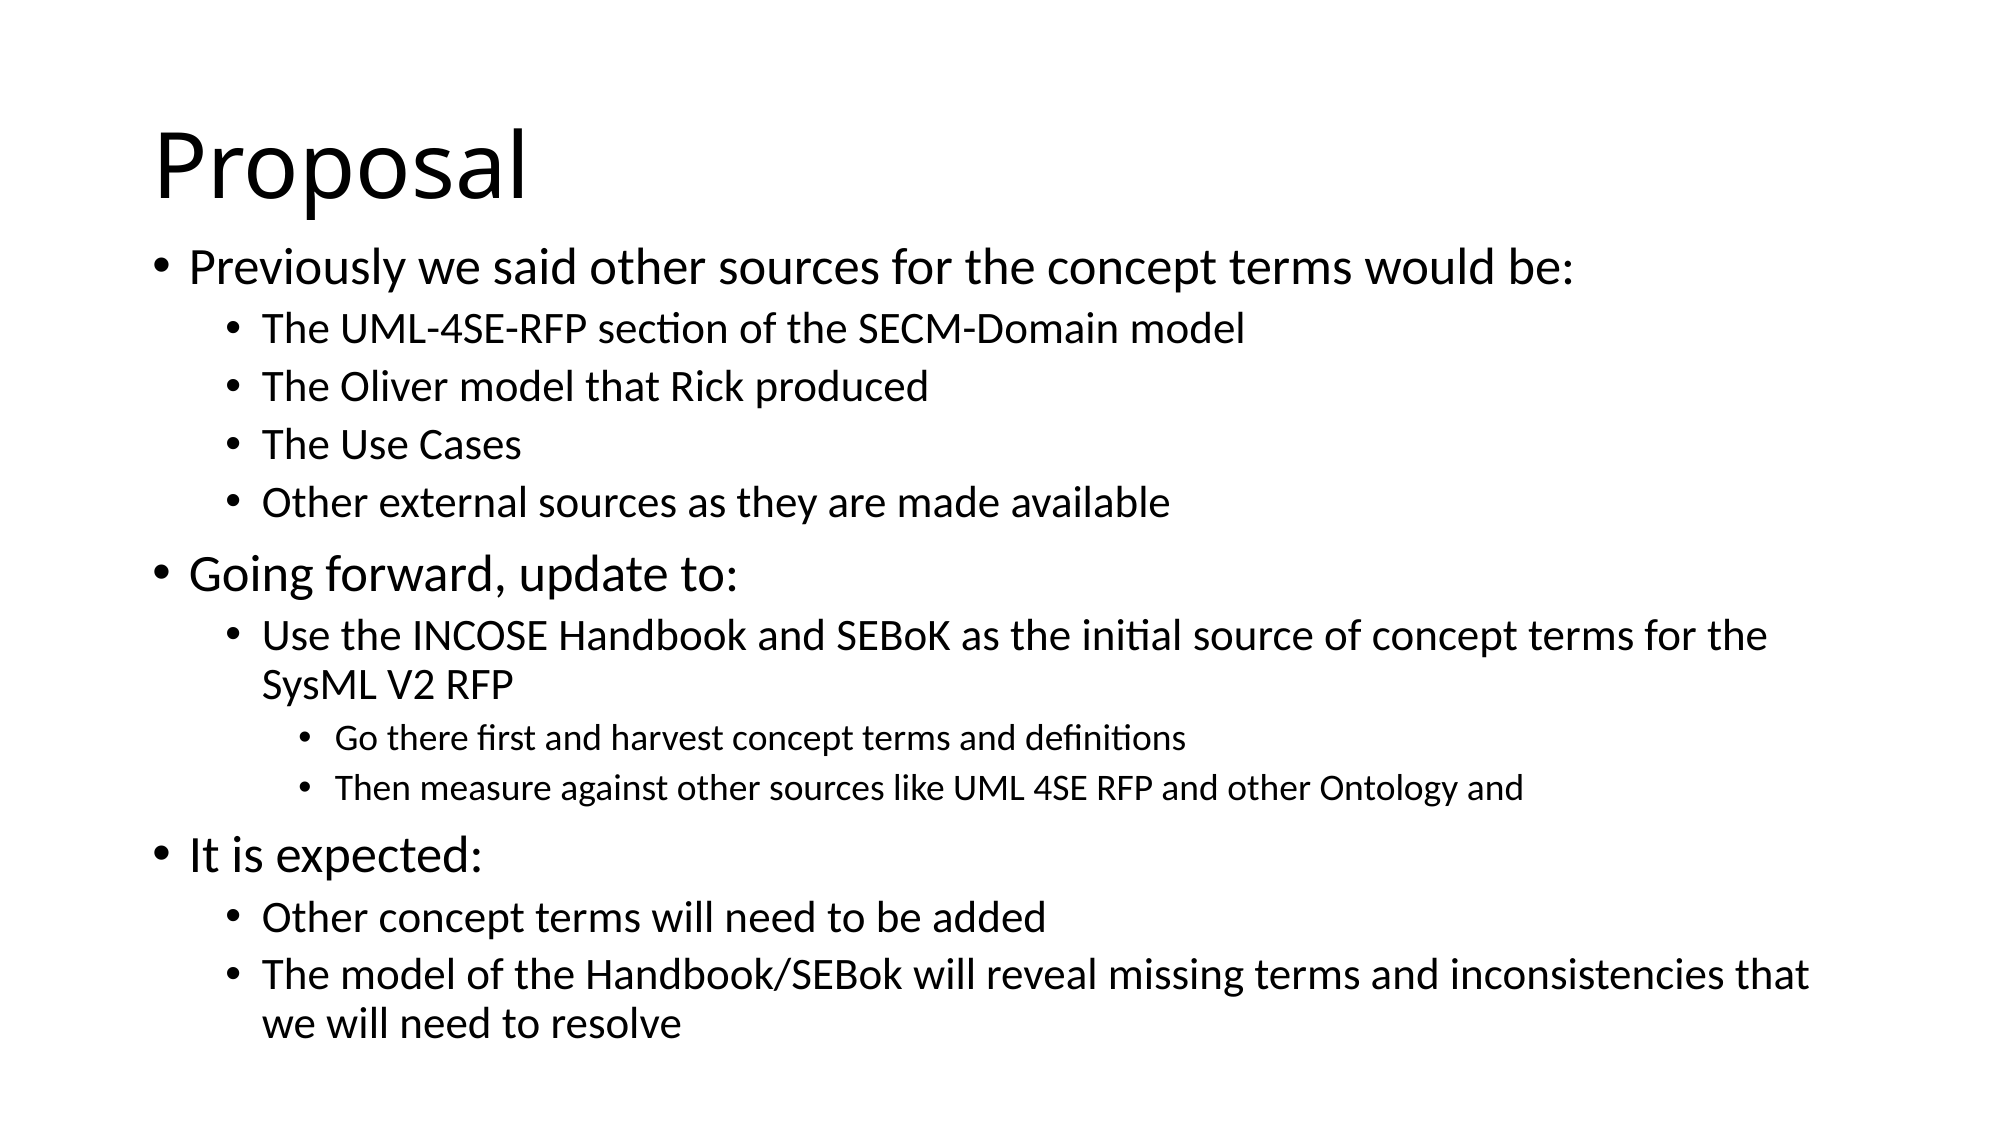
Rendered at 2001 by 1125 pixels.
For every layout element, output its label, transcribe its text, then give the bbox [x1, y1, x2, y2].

title Proposal [137, 59, 1863, 231]
list Previously we said other sources for the concept terms would be: The UML-4SE-RFP section of the SECM-Domain model The Oliver model that Rick produced The Use Cases Other external sources as they are made available Going forward, update to: Use the INCOSE Handbook and SEBoK as the initial source of concept terms for the SysML V2 RFP Go there first and harvest concept terms and definitions Then measure against other sources like UML 4SE RFP and other Ontology and It is expected: Other concept terms will need to be added The model of the Handbook/SEBok will reveal missing terms and inconsistencies that we will need to resolve [137, 231, 1863, 1064]
